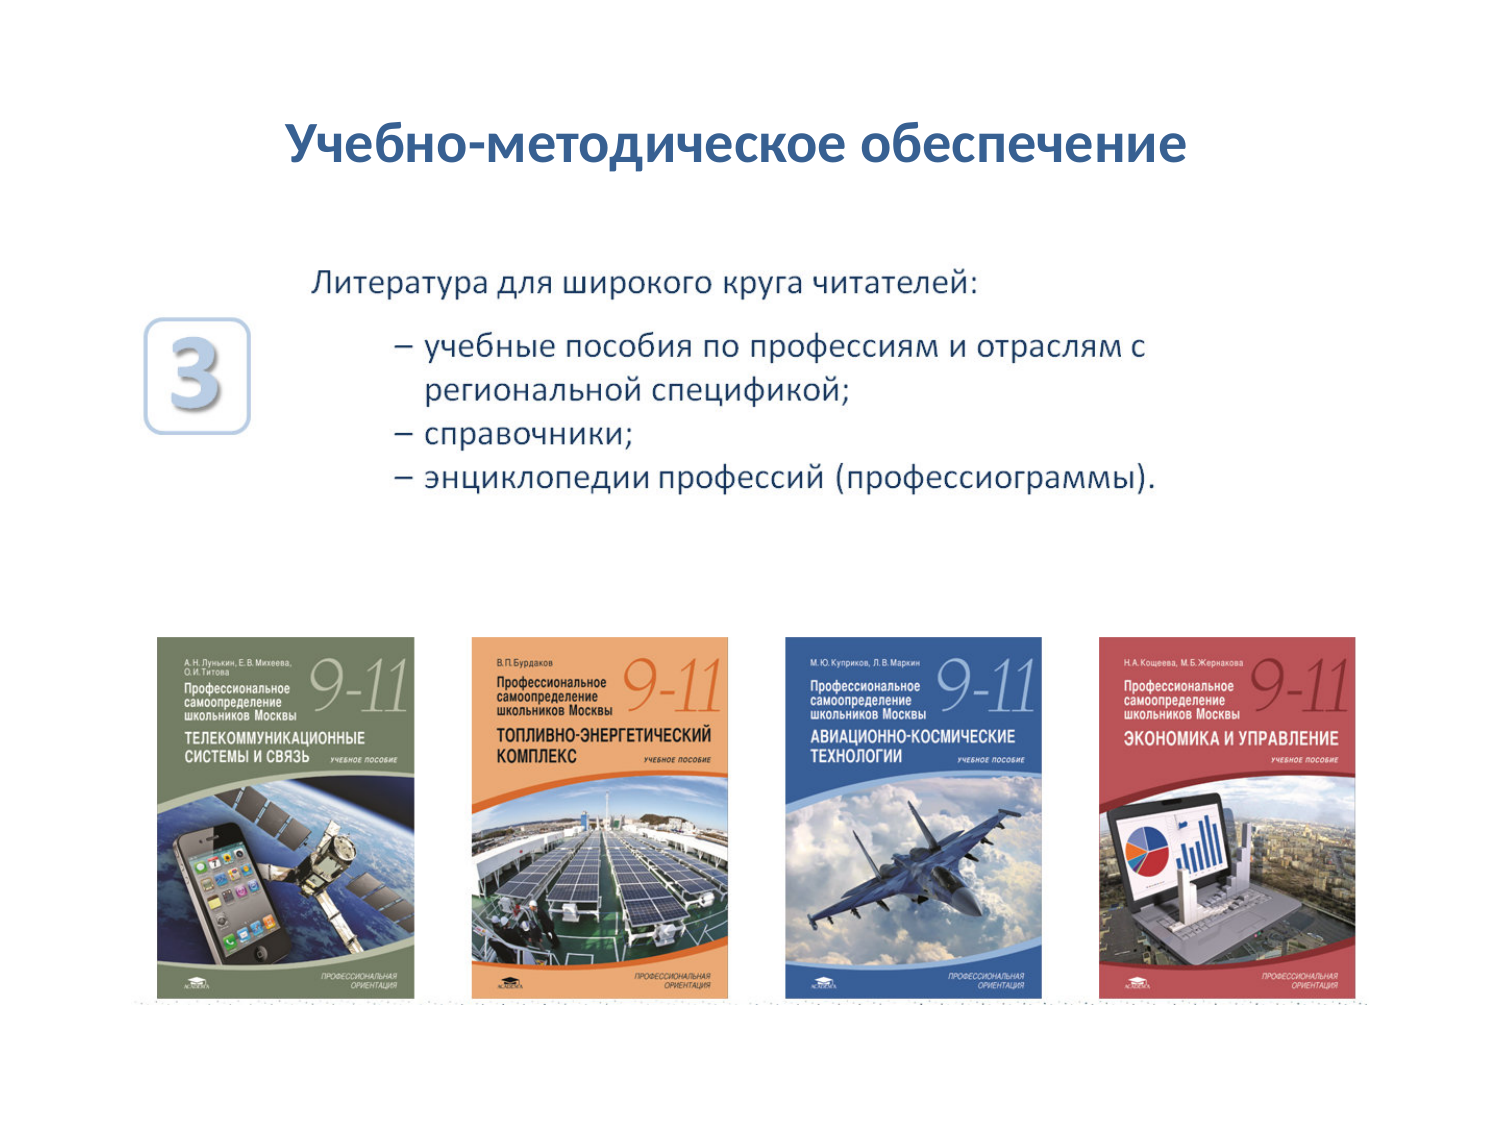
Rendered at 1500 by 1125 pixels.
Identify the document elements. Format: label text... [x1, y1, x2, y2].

title Учебно-методическое обеспечение [74, 44, 1426, 233]
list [131, 262, 1369, 1006]
